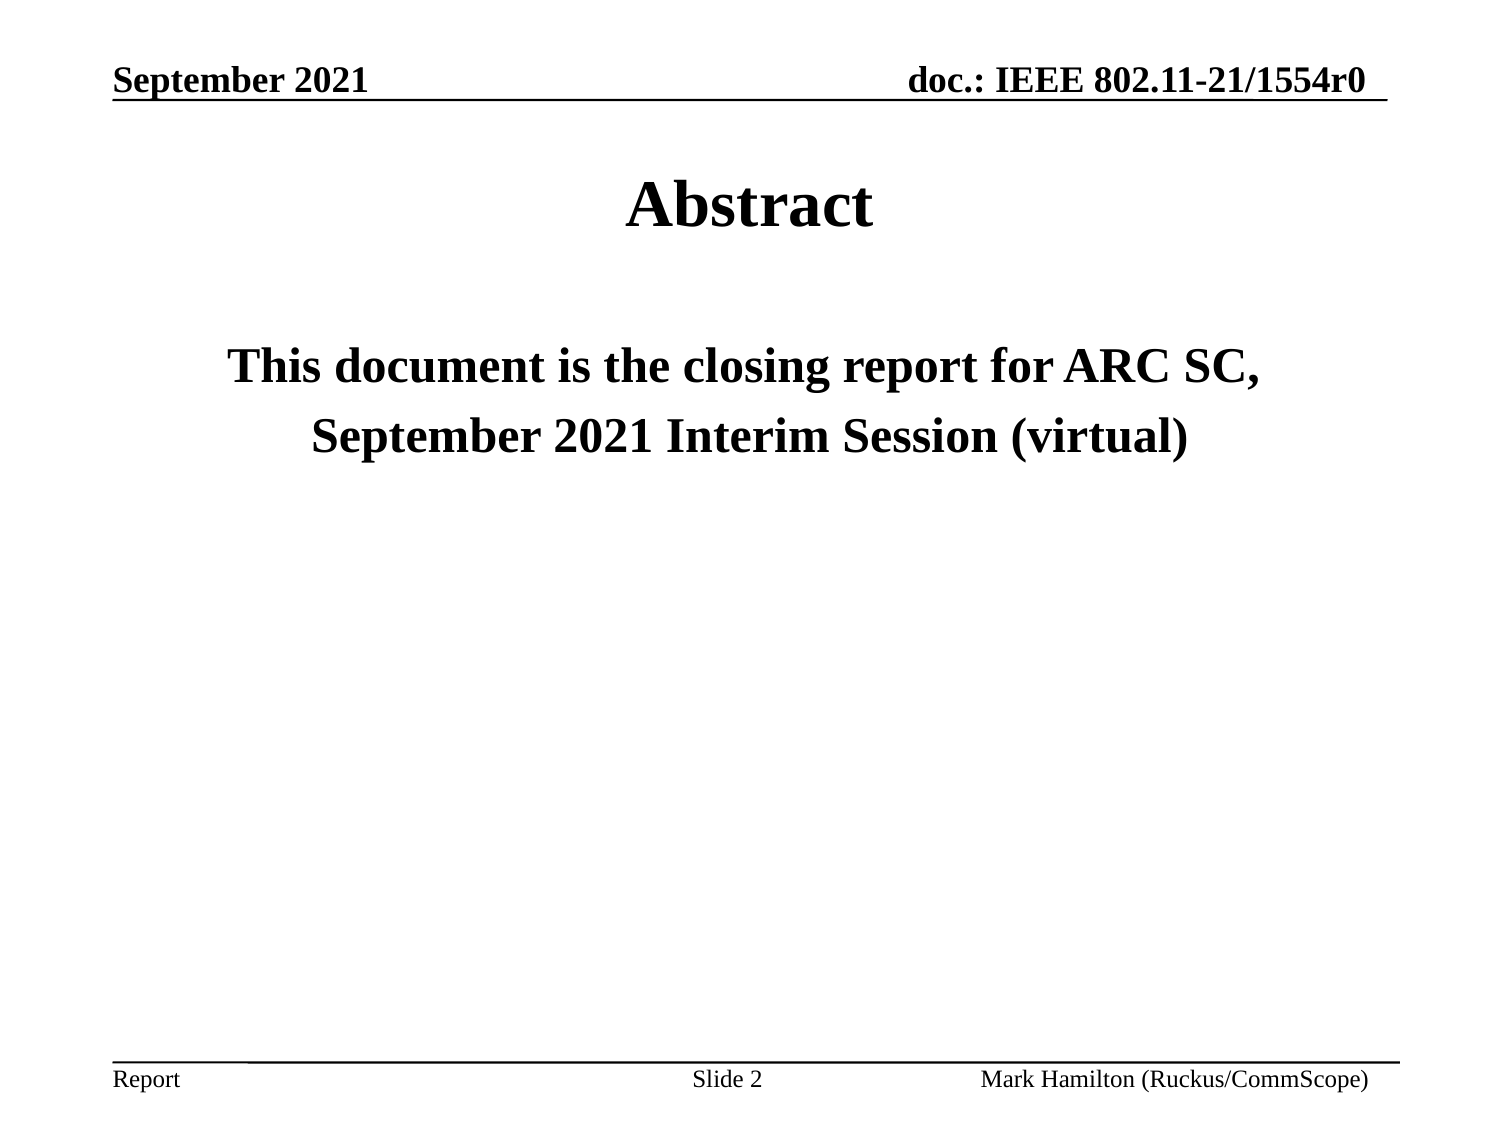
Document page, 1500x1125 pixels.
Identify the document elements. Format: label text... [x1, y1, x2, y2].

title Abstract [112, 112, 1388, 288]
list This document is the closing report for ARC SC, September 2021 Interim Session (virtual) [112, 324, 1388, 1001]
